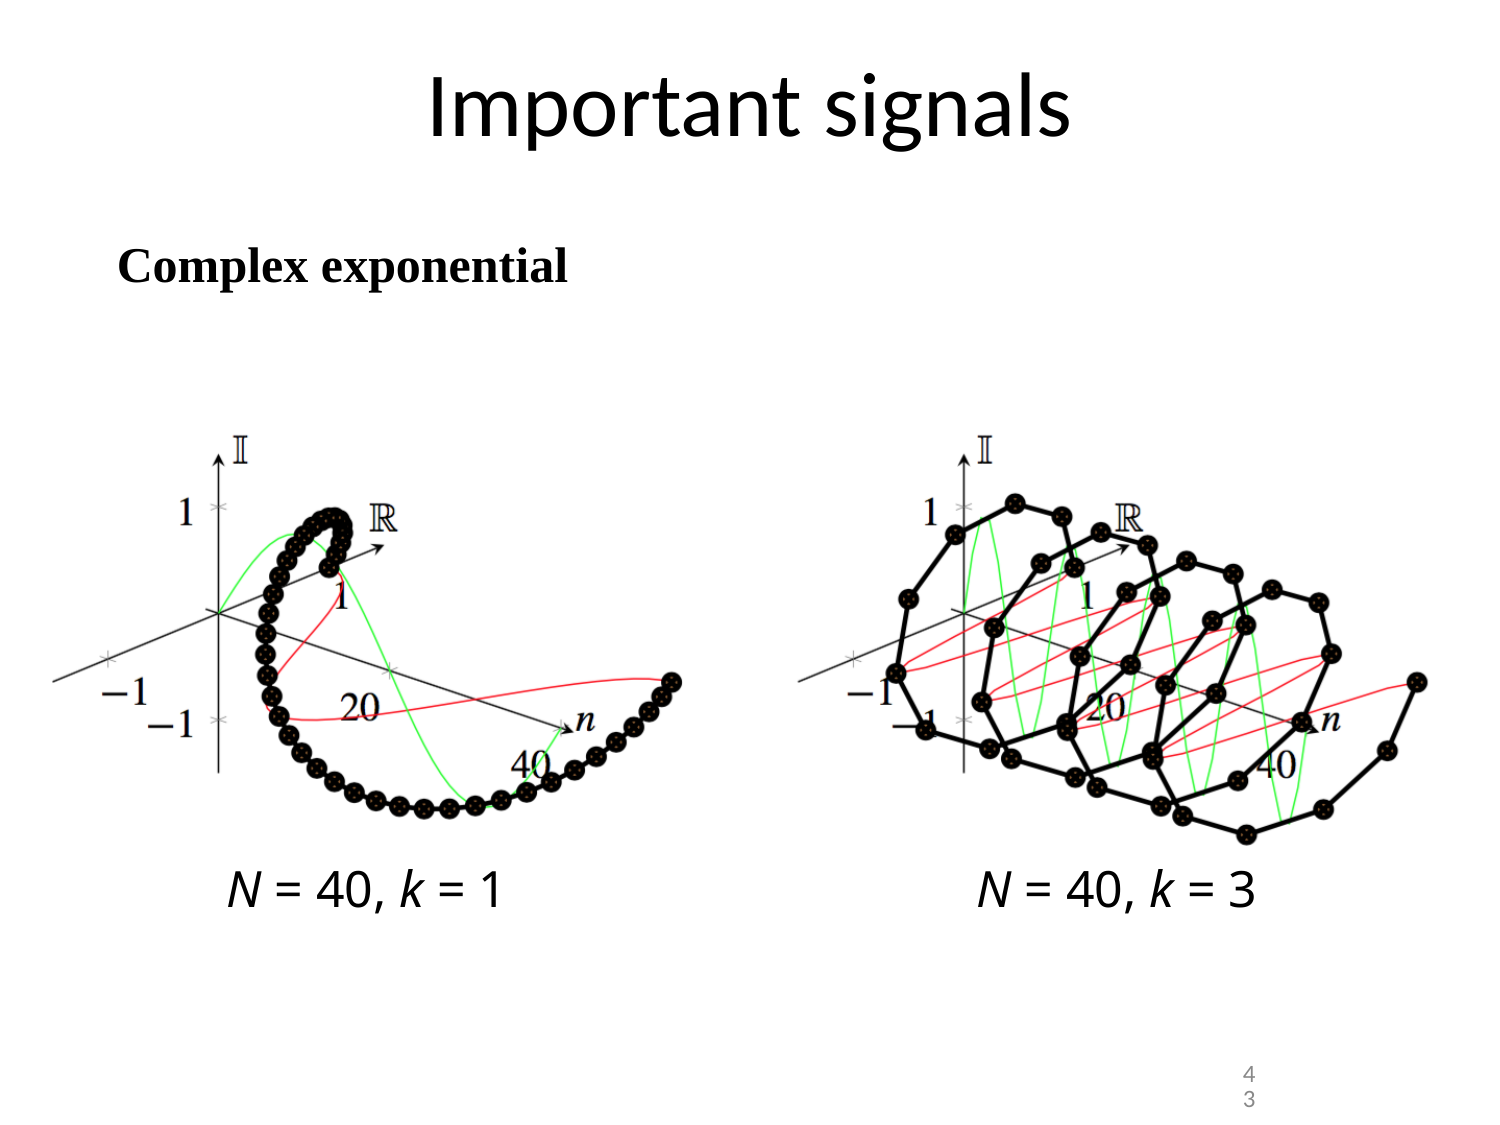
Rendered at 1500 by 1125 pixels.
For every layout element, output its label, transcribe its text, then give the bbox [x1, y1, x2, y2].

slide_number 43 [1227, 1049, 1272, 1096]
text_box Complex exponential [102, 224, 584, 300]
text_box N = 40, k = 3 [961, 859, 1286, 925]
text_box N = 40, k = 1 [211, 859, 536, 925]
picture [24, 399, 1440, 851]
title Important signals [75, 0, 1425, 199]
